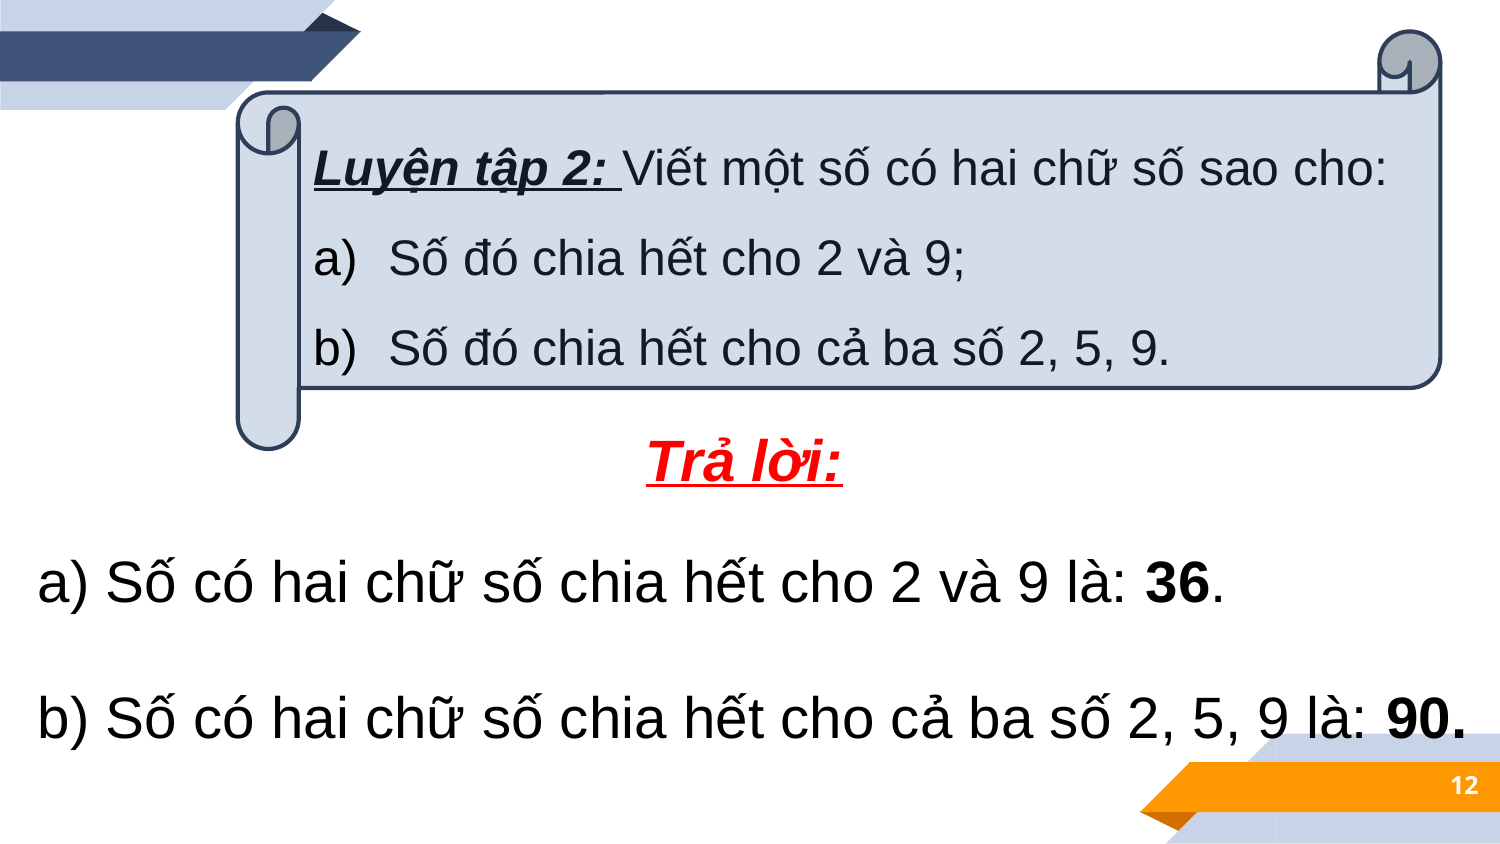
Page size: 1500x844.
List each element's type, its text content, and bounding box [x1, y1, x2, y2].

text_box Trả lời: [631, 415, 952, 500]
text_box b) Số có hai chữ số chia hết cho cả ba số 2, 5, 9 là: 90. [22, 637, 1494, 758]
slide_number 12 [1249, 760, 1494, 813]
text_box Luyện tập 2: Viết một số có hai chữ số sao cho: Số đó chia hết cho 2 và 9; Số đó chia hết cho cả ba số 2, 5, 9. [235, 29, 1443, 452]
text_box a) Số có hai chữ số chia hết cho 2 và 9 là: 36. [22, 536, 1453, 622]
